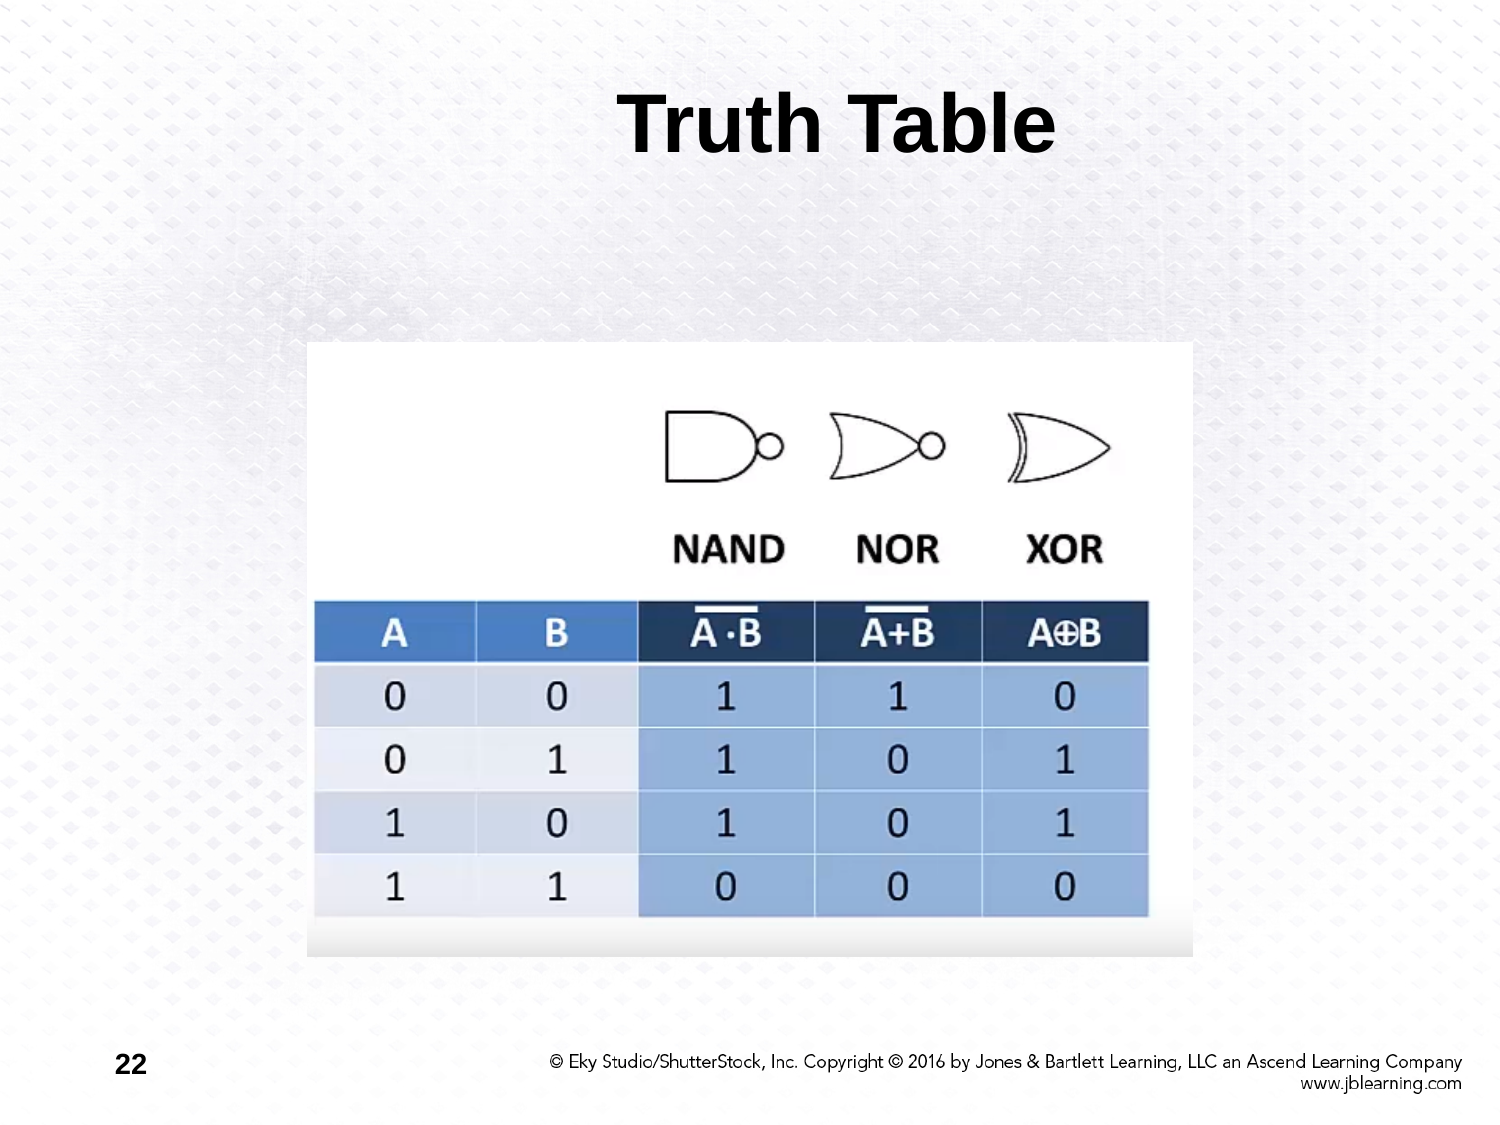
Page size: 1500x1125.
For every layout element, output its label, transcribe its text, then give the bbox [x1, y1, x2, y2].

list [307, 342, 1193, 958]
picture [0, 0, 1500, 1125]
slide_number 22 [99, 1037, 450, 1091]
title Truth Table [225, 24, 1450, 213]
